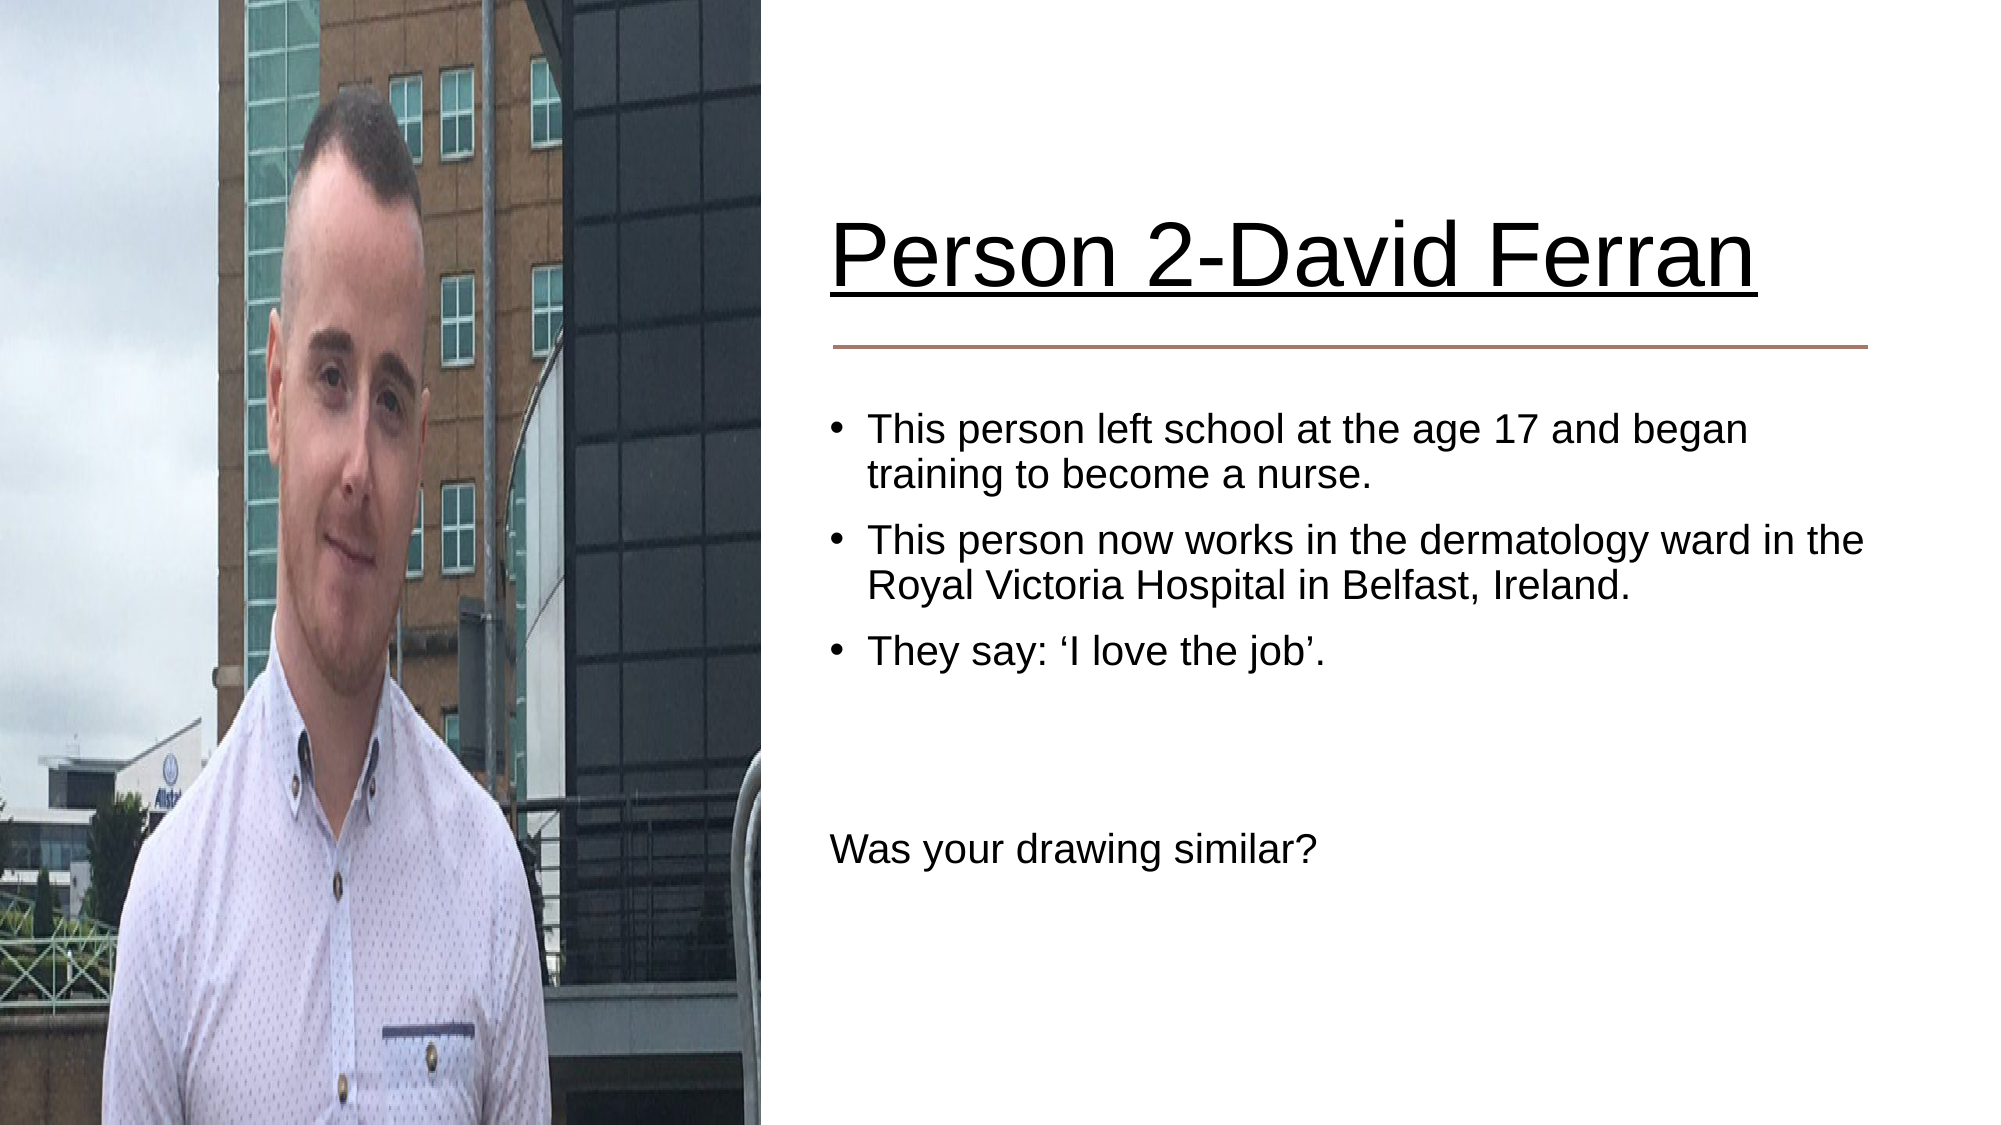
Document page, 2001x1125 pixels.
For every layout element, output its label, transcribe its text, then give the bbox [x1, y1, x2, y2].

list This person left school at the age 17 and began training to become a nurse. This person now works in the dermatology ward in the Royal Victoria Hospital in Belfast, Ireland. They say: ‘I love the job’. Was your drawing similar? [814, 399, 1895, 1021]
picture [0, 0, 761, 1125]
title Person 2-David Ferran [814, 103, 1895, 315]
